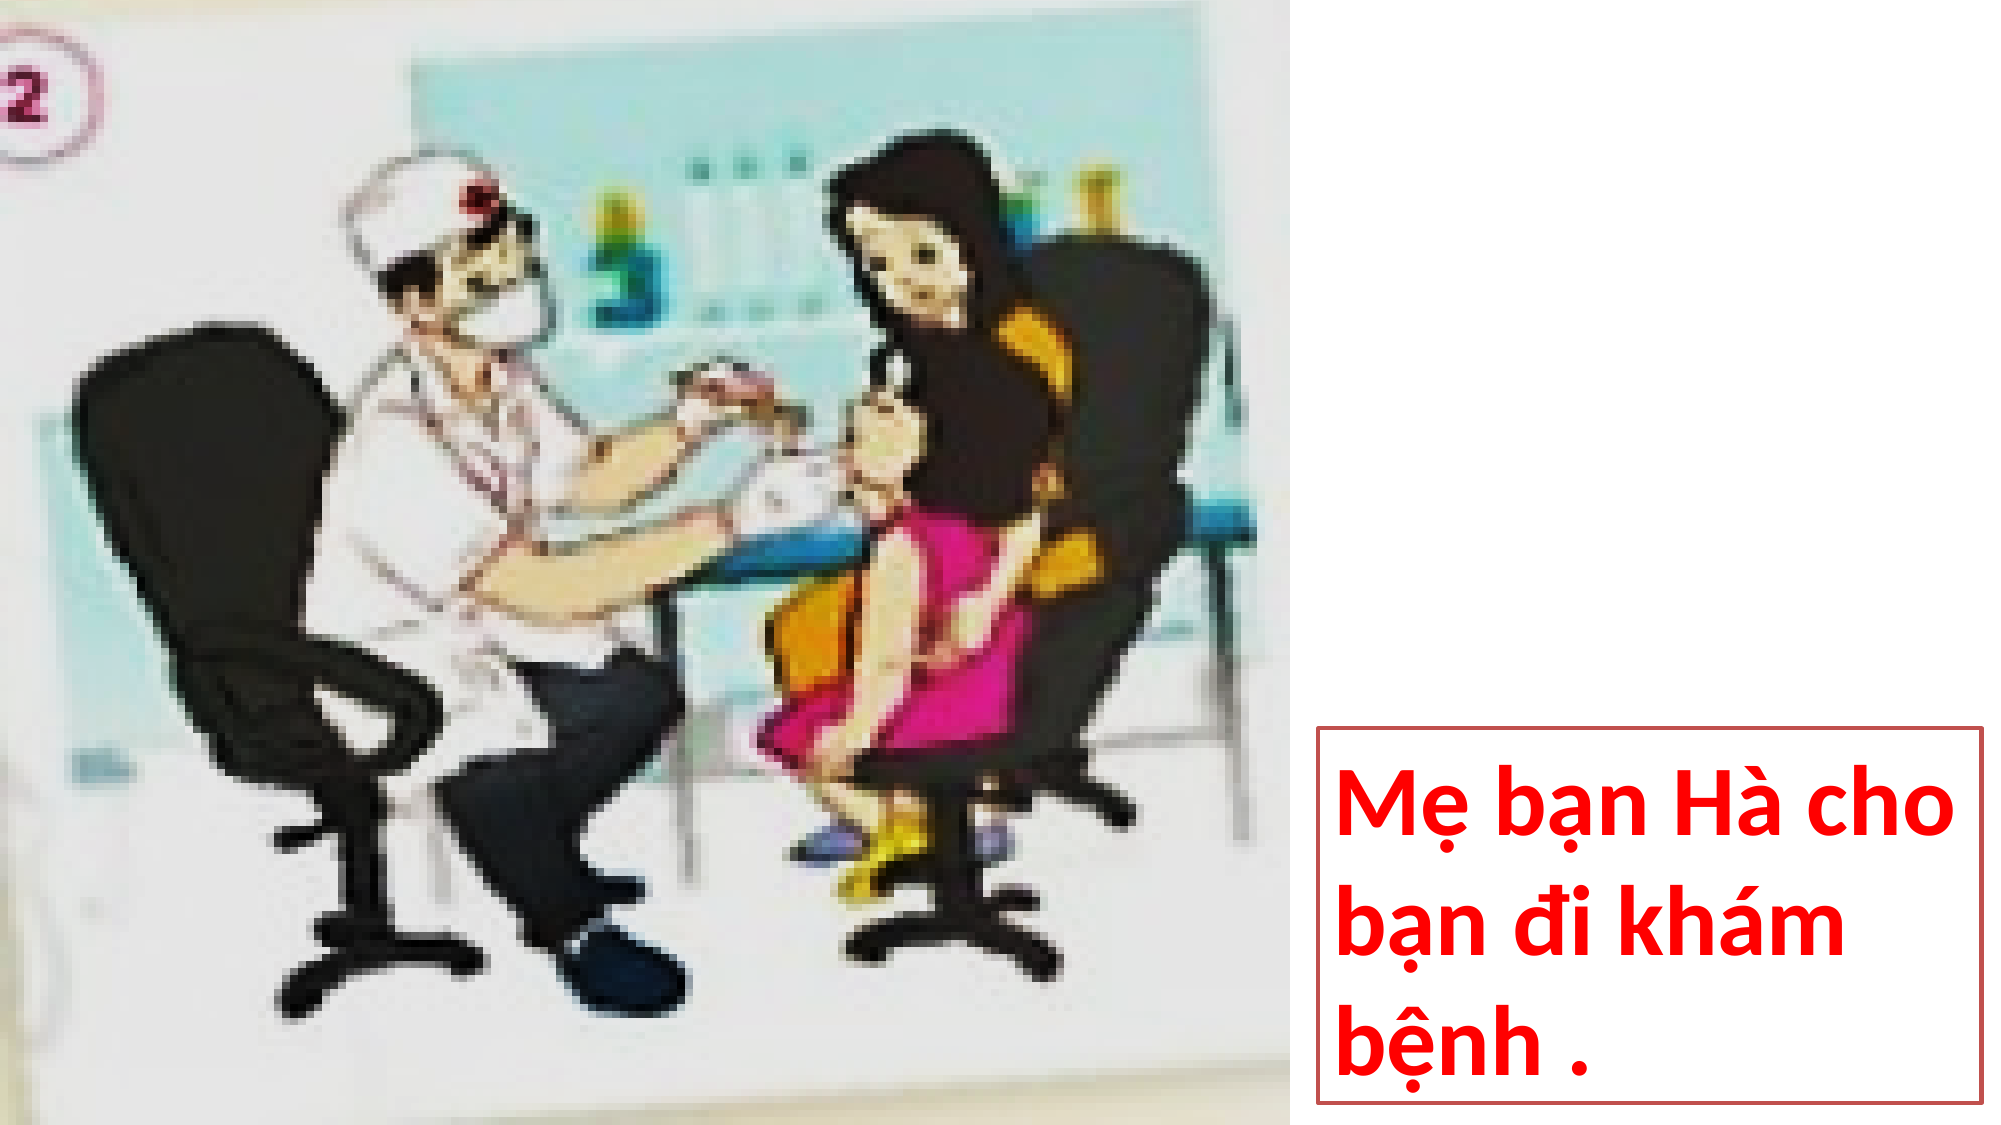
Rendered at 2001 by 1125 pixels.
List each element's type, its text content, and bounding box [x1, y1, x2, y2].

text_box Mẹ bạn Hà cho bạn đi khám bệnh . [1316, 726, 1984, 1105]
picture [0, 0, 1291, 1125]
